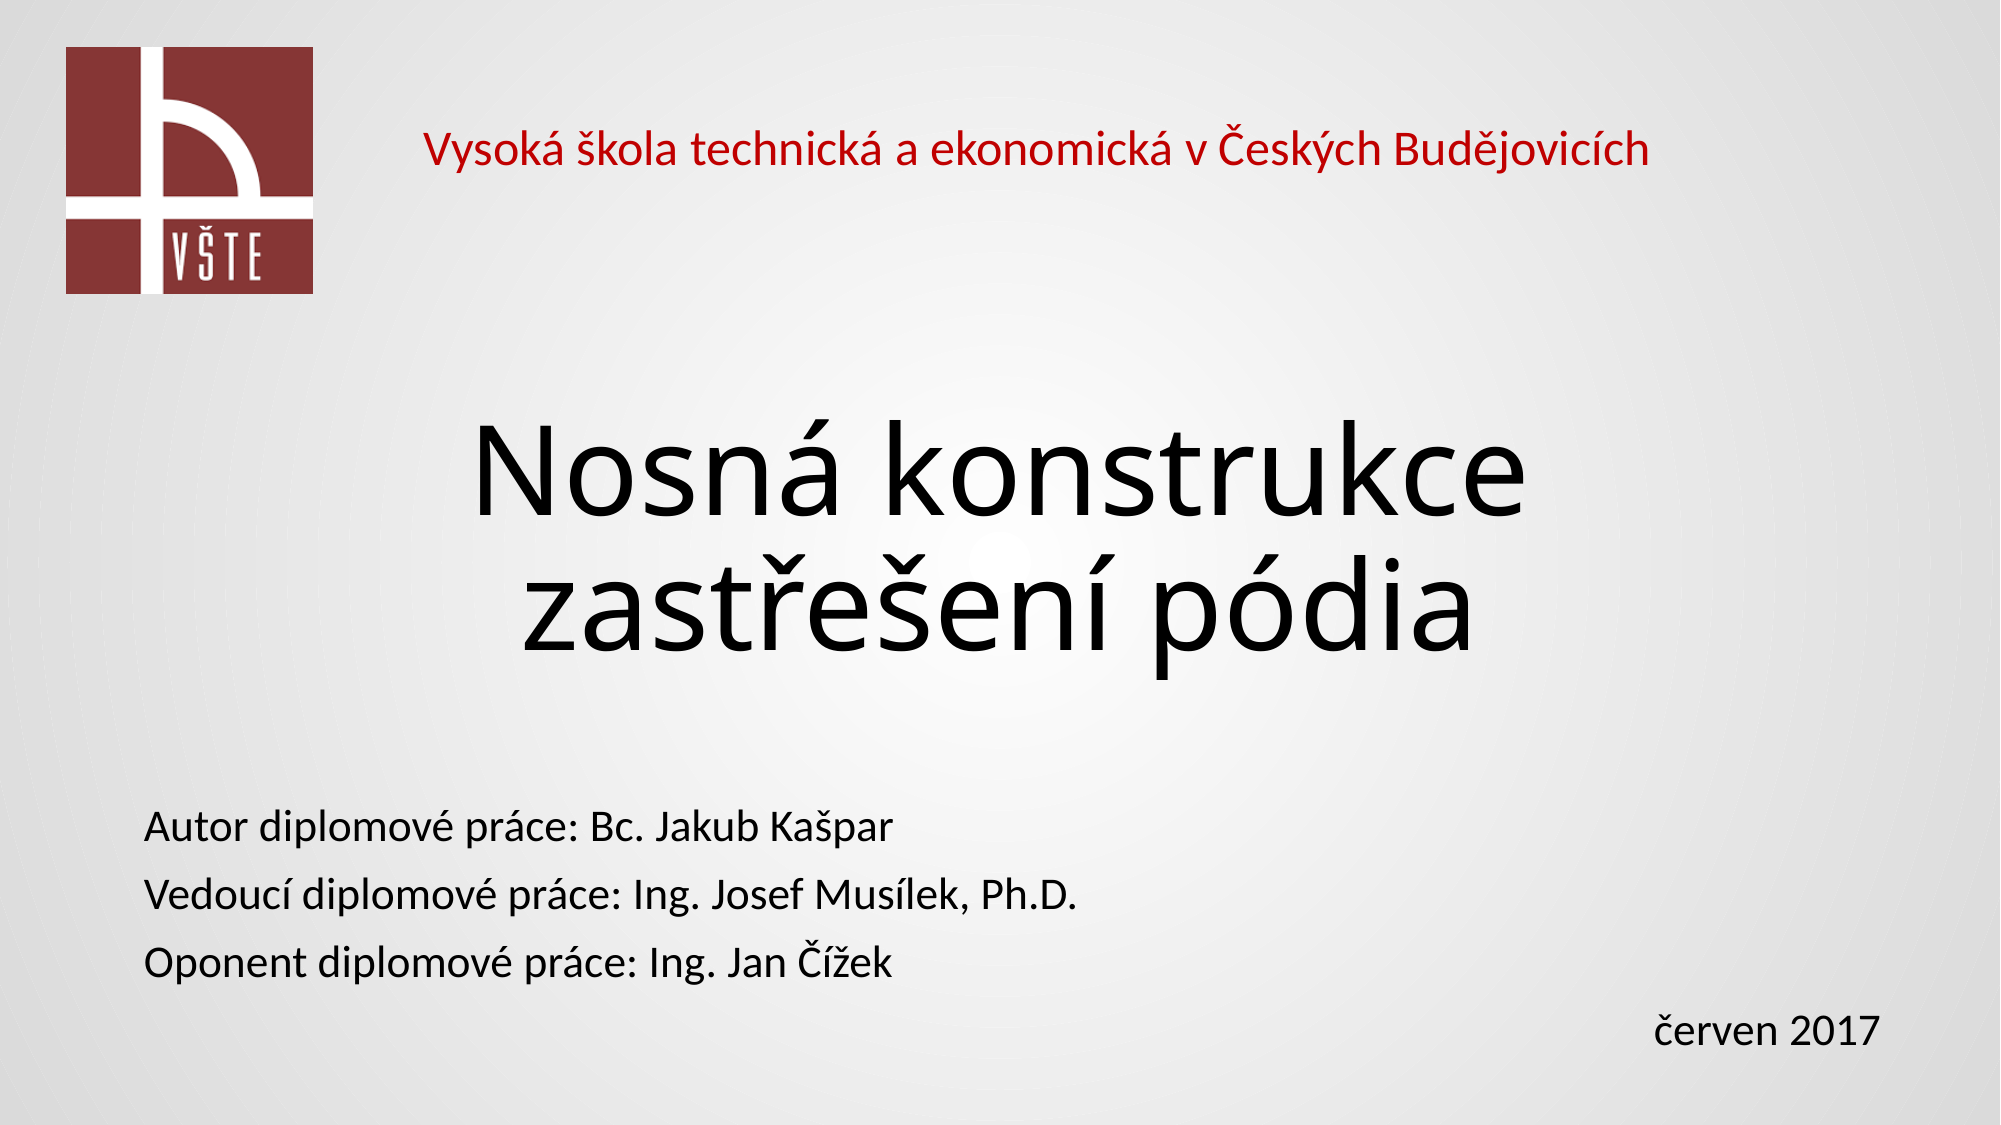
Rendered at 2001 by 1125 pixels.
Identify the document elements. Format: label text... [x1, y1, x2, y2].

title Nosná konstrukce zastřešení pódia [249, 293, 1750, 686]
picture [66, 47, 313, 294]
subtitle Autor diplomové práce: Bc. Jakub Kašpar Vedoucí diplomové práce: Ing. Josef Musílek, Ph.D. Oponent diplomové práce: Ing. Jan Čížek červen 2017 [128, 794, 1897, 1066]
text_box Vysoká škola technická a ekonomická v Českých Budějovicích [409, 108, 1897, 184]
